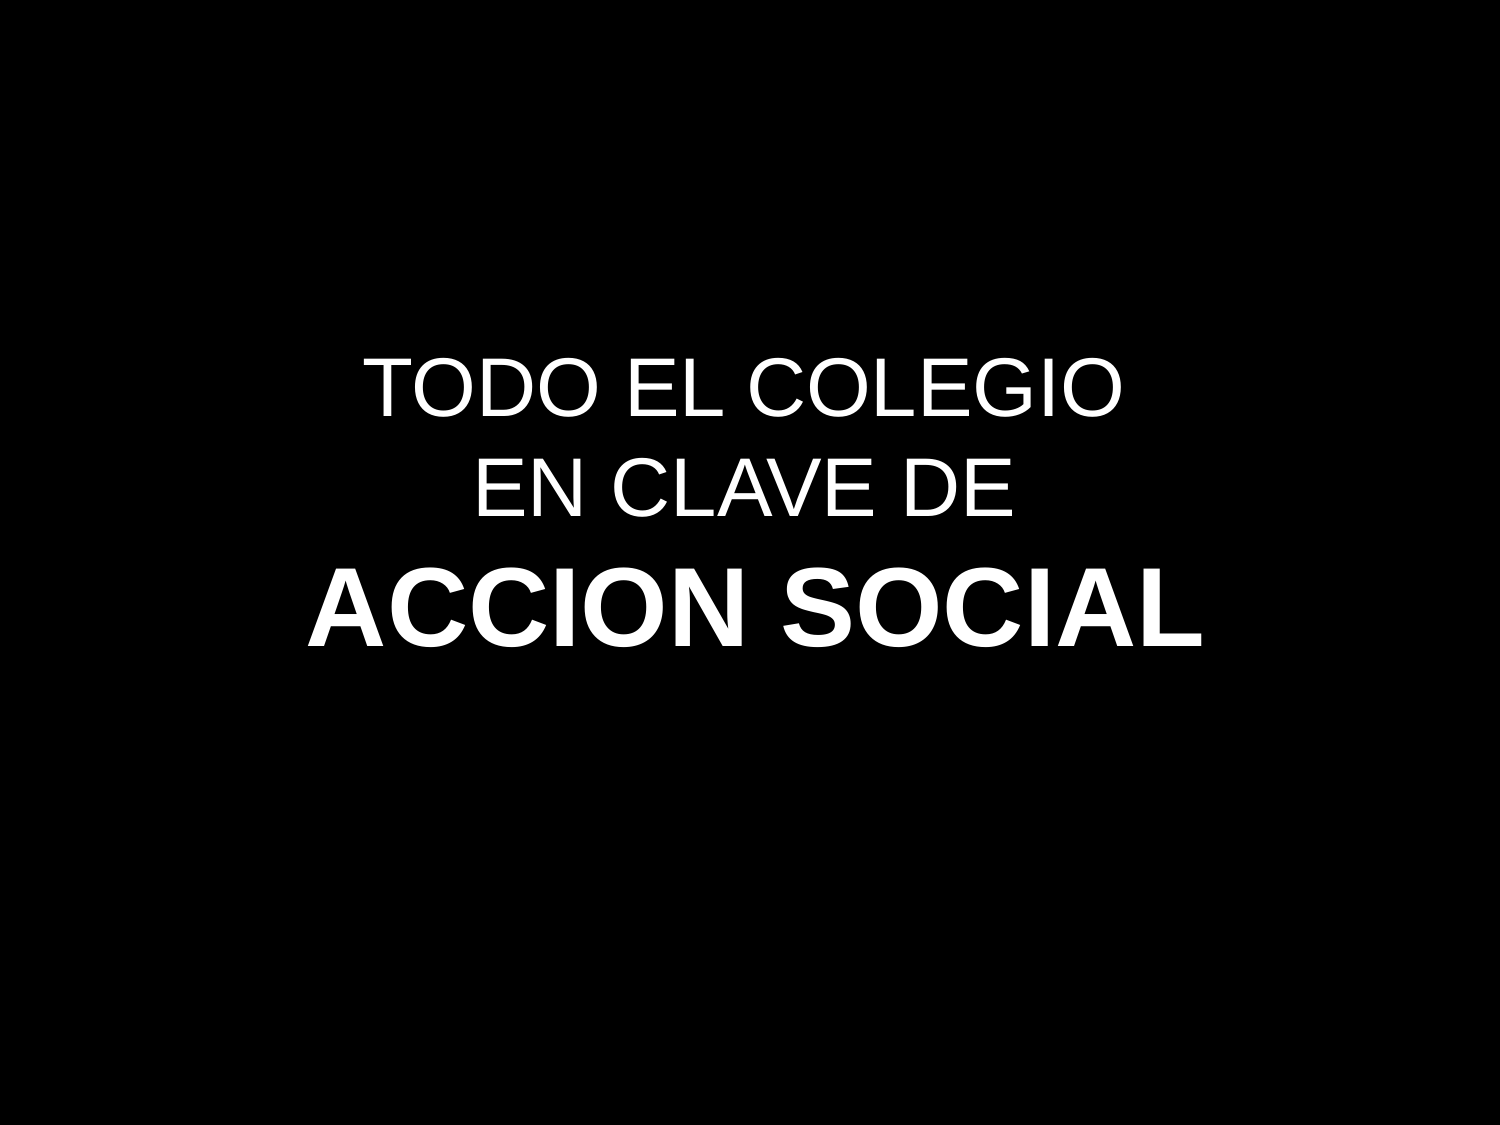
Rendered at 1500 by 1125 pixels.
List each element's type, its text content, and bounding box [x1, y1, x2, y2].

text_box TODO EL COLEGIO EN CLAVE DE ACCION SOCIAL [242, 326, 1270, 676]
